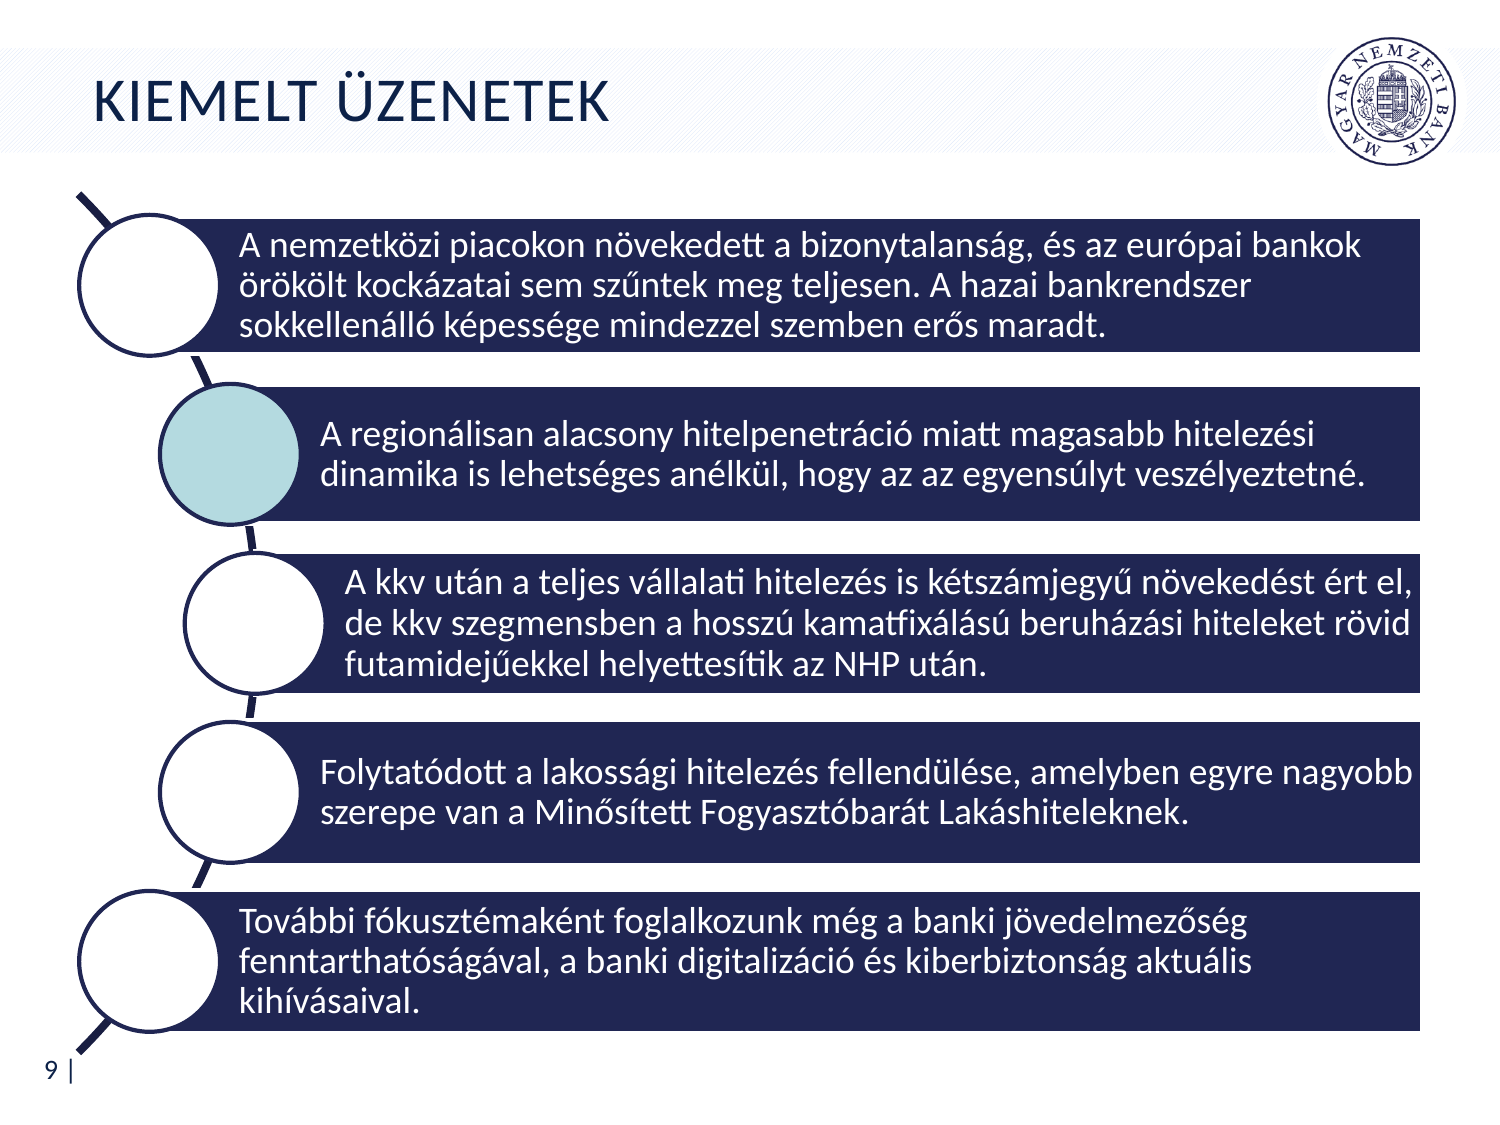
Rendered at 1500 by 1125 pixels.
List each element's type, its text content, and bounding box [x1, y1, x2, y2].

title Kiemelt üzenetek [78, 50, 1327, 152]
picture [1327, 36, 1457, 166]
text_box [64, 172, 1436, 1075]
